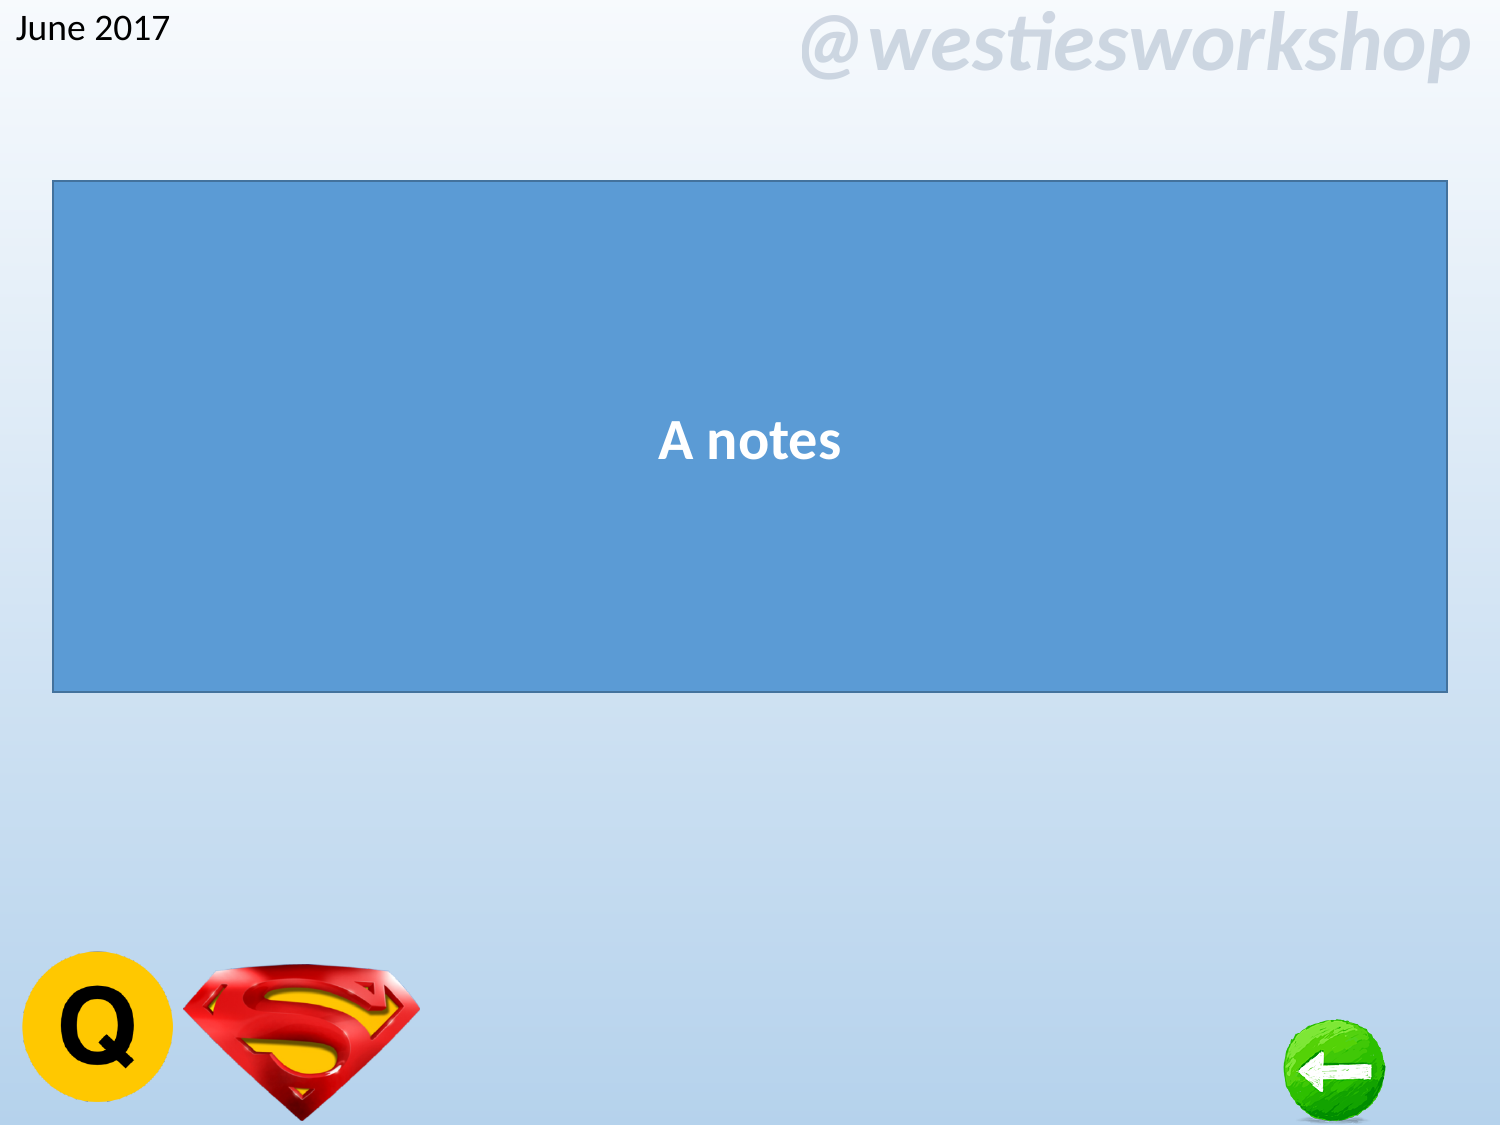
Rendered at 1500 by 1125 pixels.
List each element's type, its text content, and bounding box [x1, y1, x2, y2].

picture [0, 928, 420, 1125]
picture [1281, 1019, 1387, 1125]
text_box June 2017 [1, 0, 186, 56]
picture [53, 186, 1447, 693]
text_box A notes [52, 180, 1448, 693]
